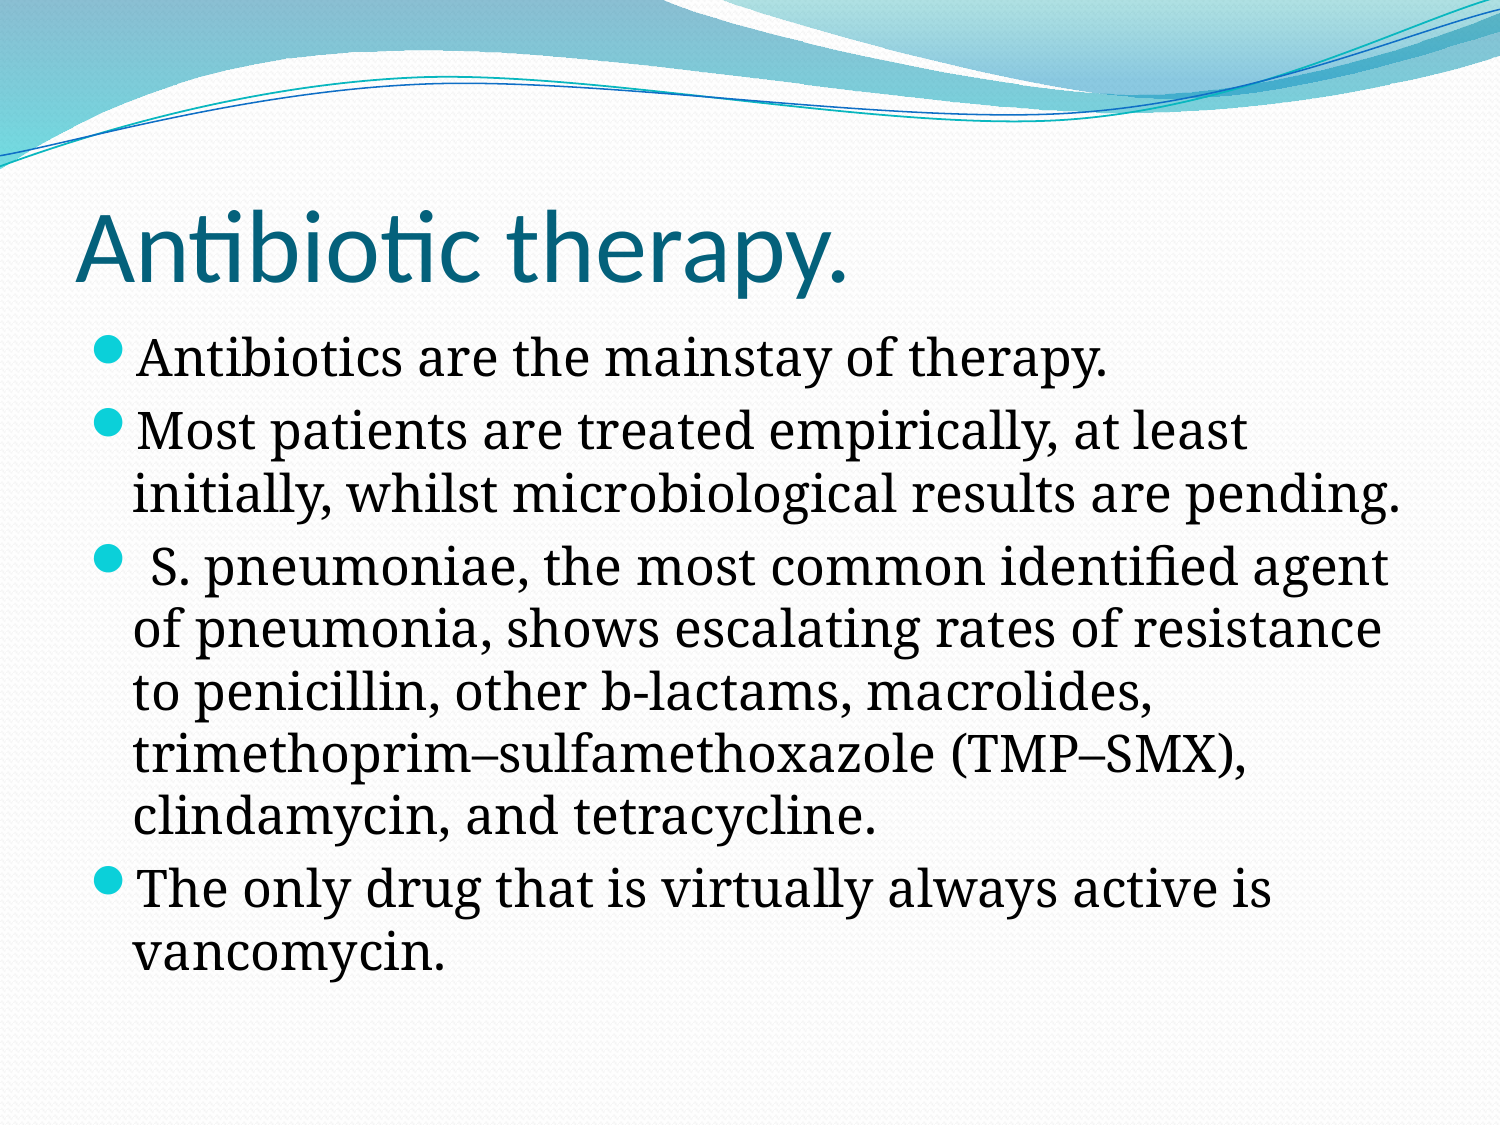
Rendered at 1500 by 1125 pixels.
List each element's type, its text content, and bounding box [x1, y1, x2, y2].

list Antibiotics are the mainstay of therapy. Most patients are treated empirically, at least initially, whilst microbiological results are pending. S. pneumoniae, the most common identified agent of pneumonia, shows escalating rates of resistance to penicillin, other b-lactams, macrolides, trimethoprim–sulfamethoxazole (TMP–SMX), clindamycin, and tetracycline. The only drug that is virtually always active is vancomycin. [75, 317, 1425, 1038]
title Antibiotic therapy. [75, 115, 1425, 303]
